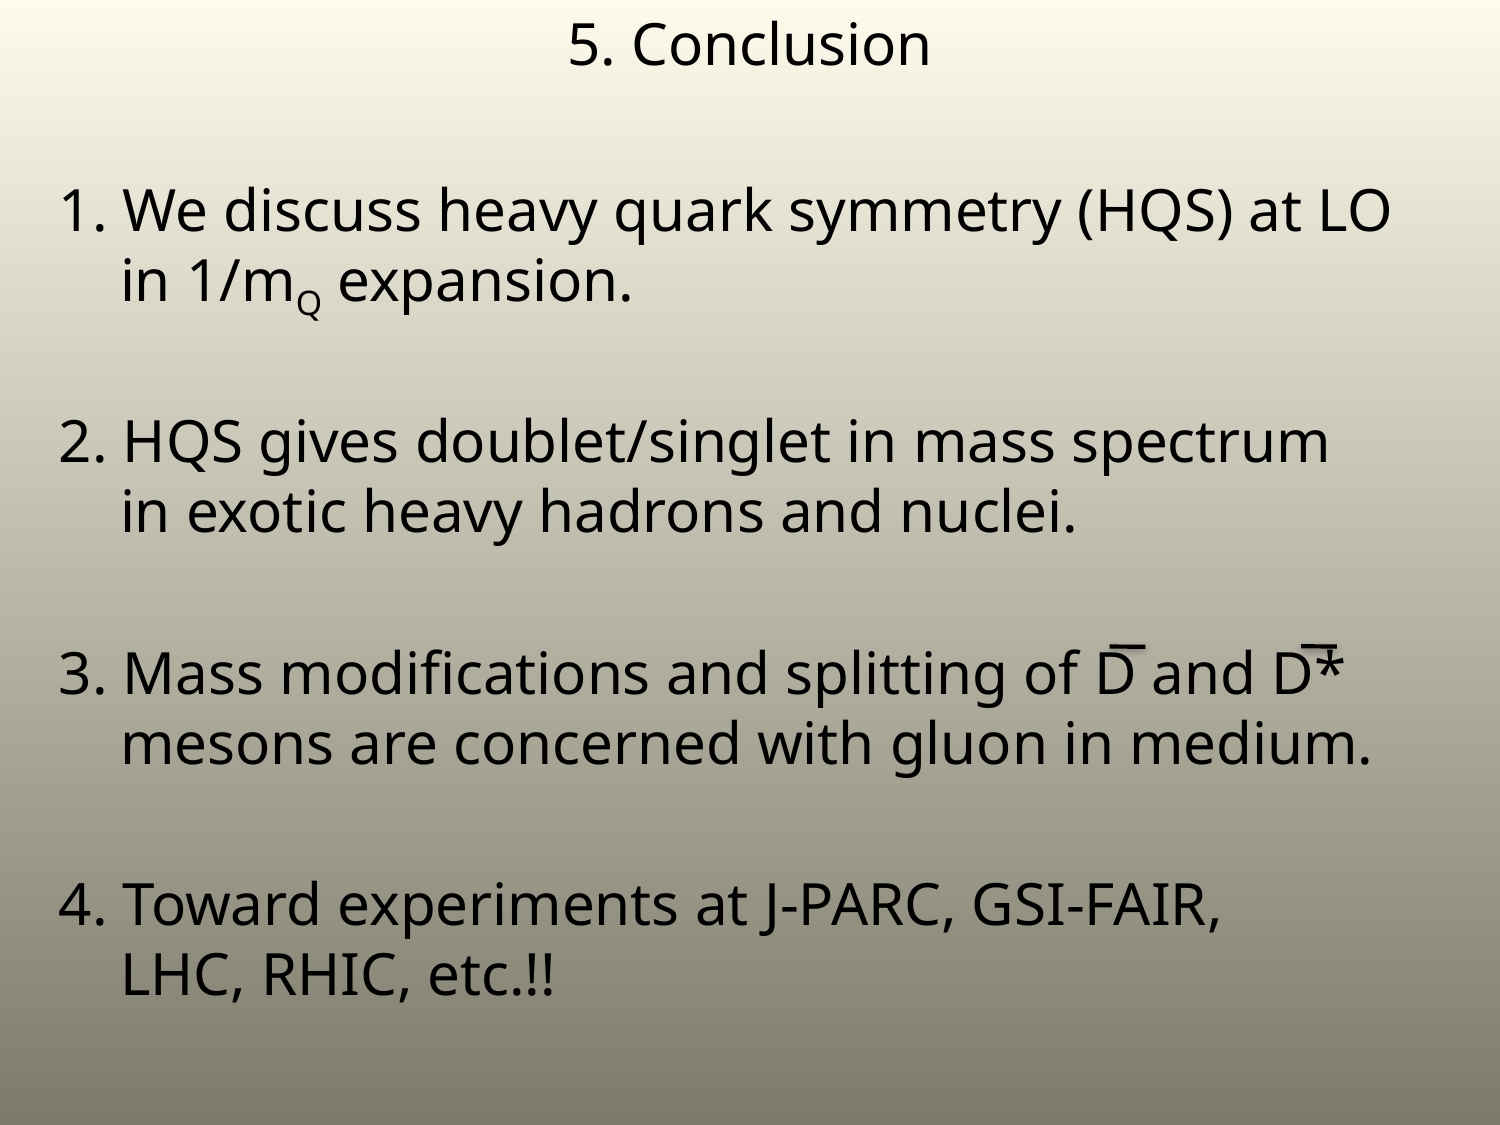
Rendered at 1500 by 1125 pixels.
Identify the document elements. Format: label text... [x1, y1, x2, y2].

text_box 1. We discuss heavy quark symmetry (HQS) at LO in 1/mQ expansion. [44, 165, 1478, 330]
text_box 4. Toward experiments at J-PARC, GSI-FAIR, LHC, RHIC, etc.!! [44, 859, 1421, 1015]
text_box 5. Conclusion [552, 0, 948, 85]
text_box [43, 628, 1500, 786]
text_box 2. HQS gives doublet/singlet in mass spectrum in exotic heavy hadrons and nuclei. [44, 396, 1421, 552]
